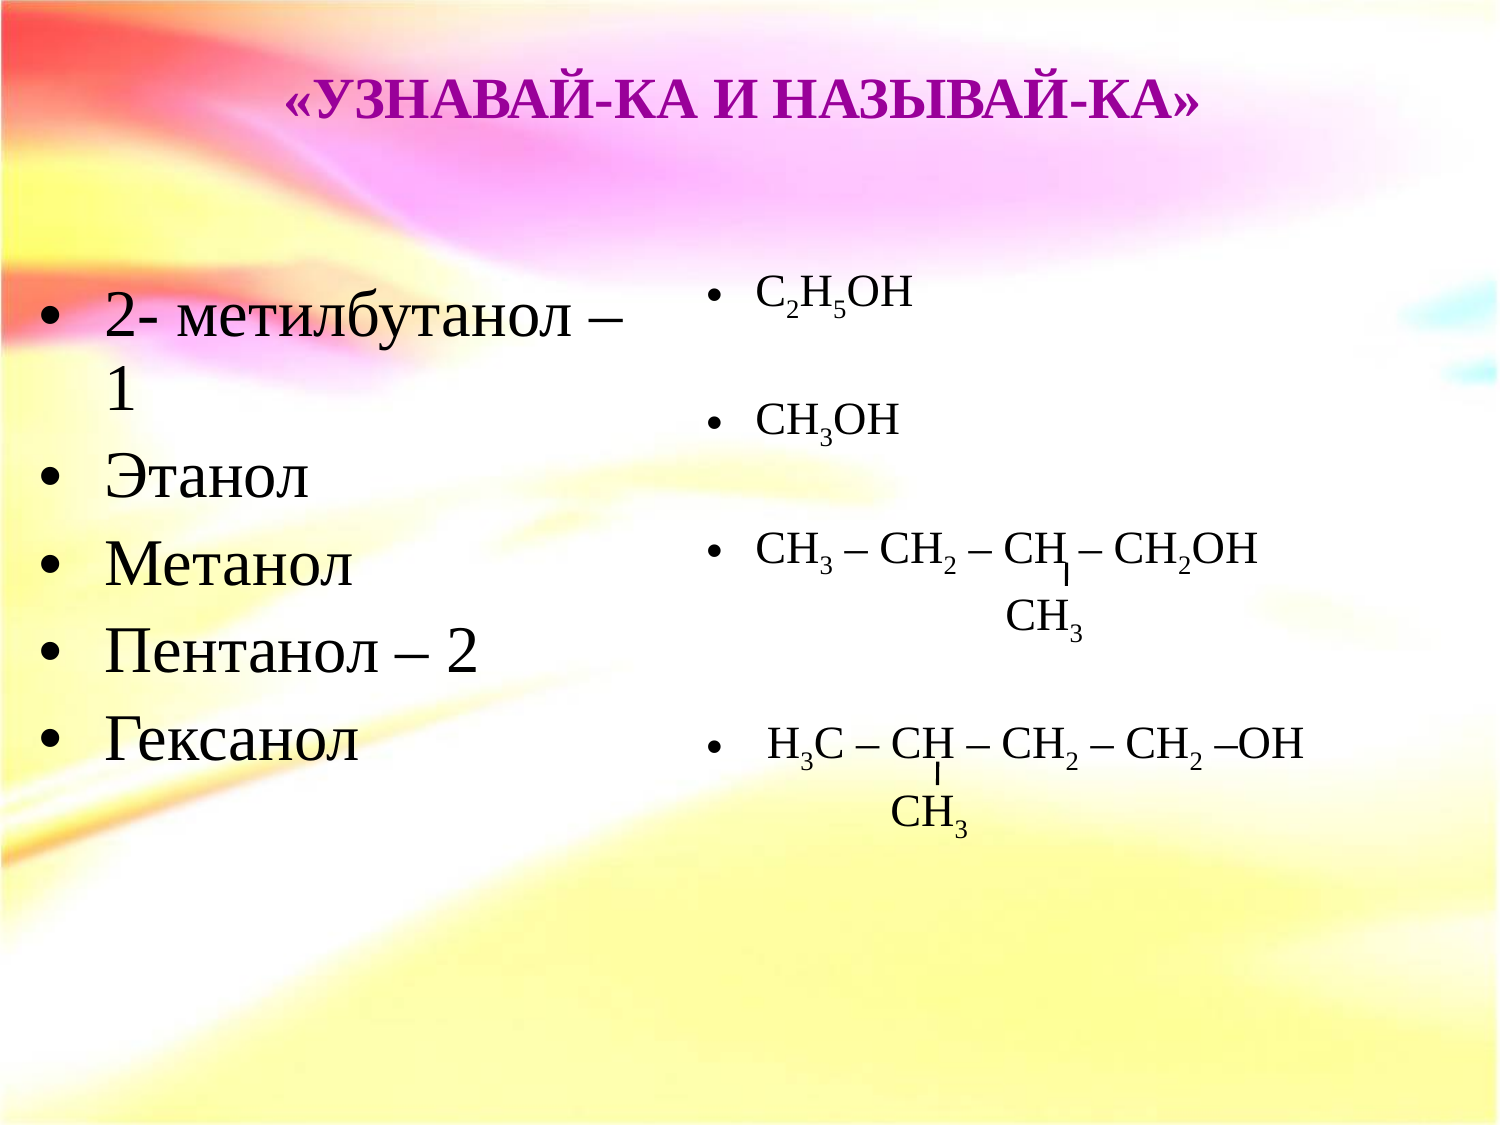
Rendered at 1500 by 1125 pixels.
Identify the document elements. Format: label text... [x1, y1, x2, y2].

list 2- метилбутанол – 1 Этанол Метанол Пентанол – 2 Гексанол [23, 269, 668, 1012]
title «УЗНАВАЙ-КА И НАЗЫВАЙ-КА» [75, 45, 1425, 153]
picture [0, 0, 1500, 1125]
list С2Н5ОН СН3ОН СН3 – СН2 – СН – СН2ОН СН3 Н3С – СН – СН2 – СН2 –ОН СН3 [691, 257, 1500, 1001]
